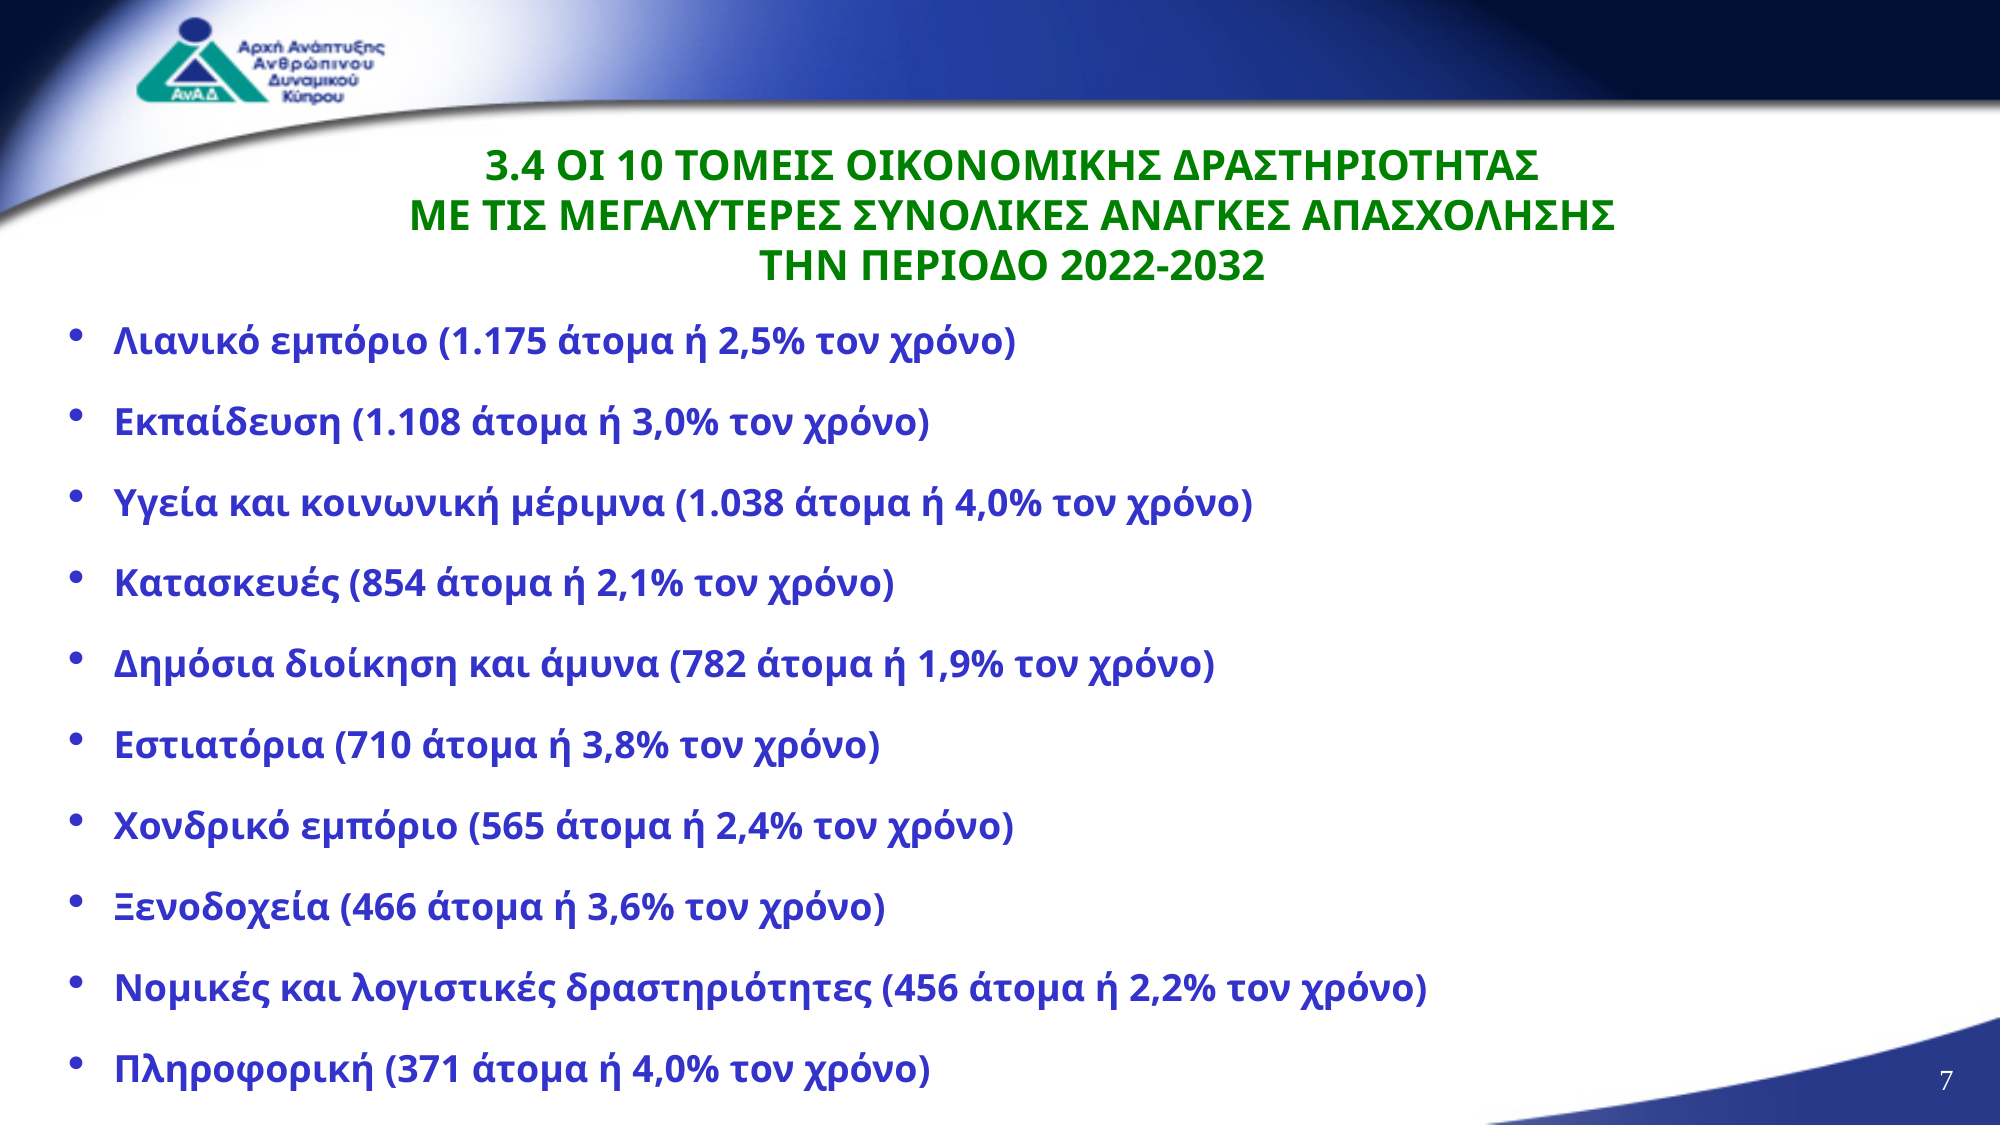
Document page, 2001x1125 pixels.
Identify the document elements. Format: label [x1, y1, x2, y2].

text_box [0, 0, 2000, 1125]
